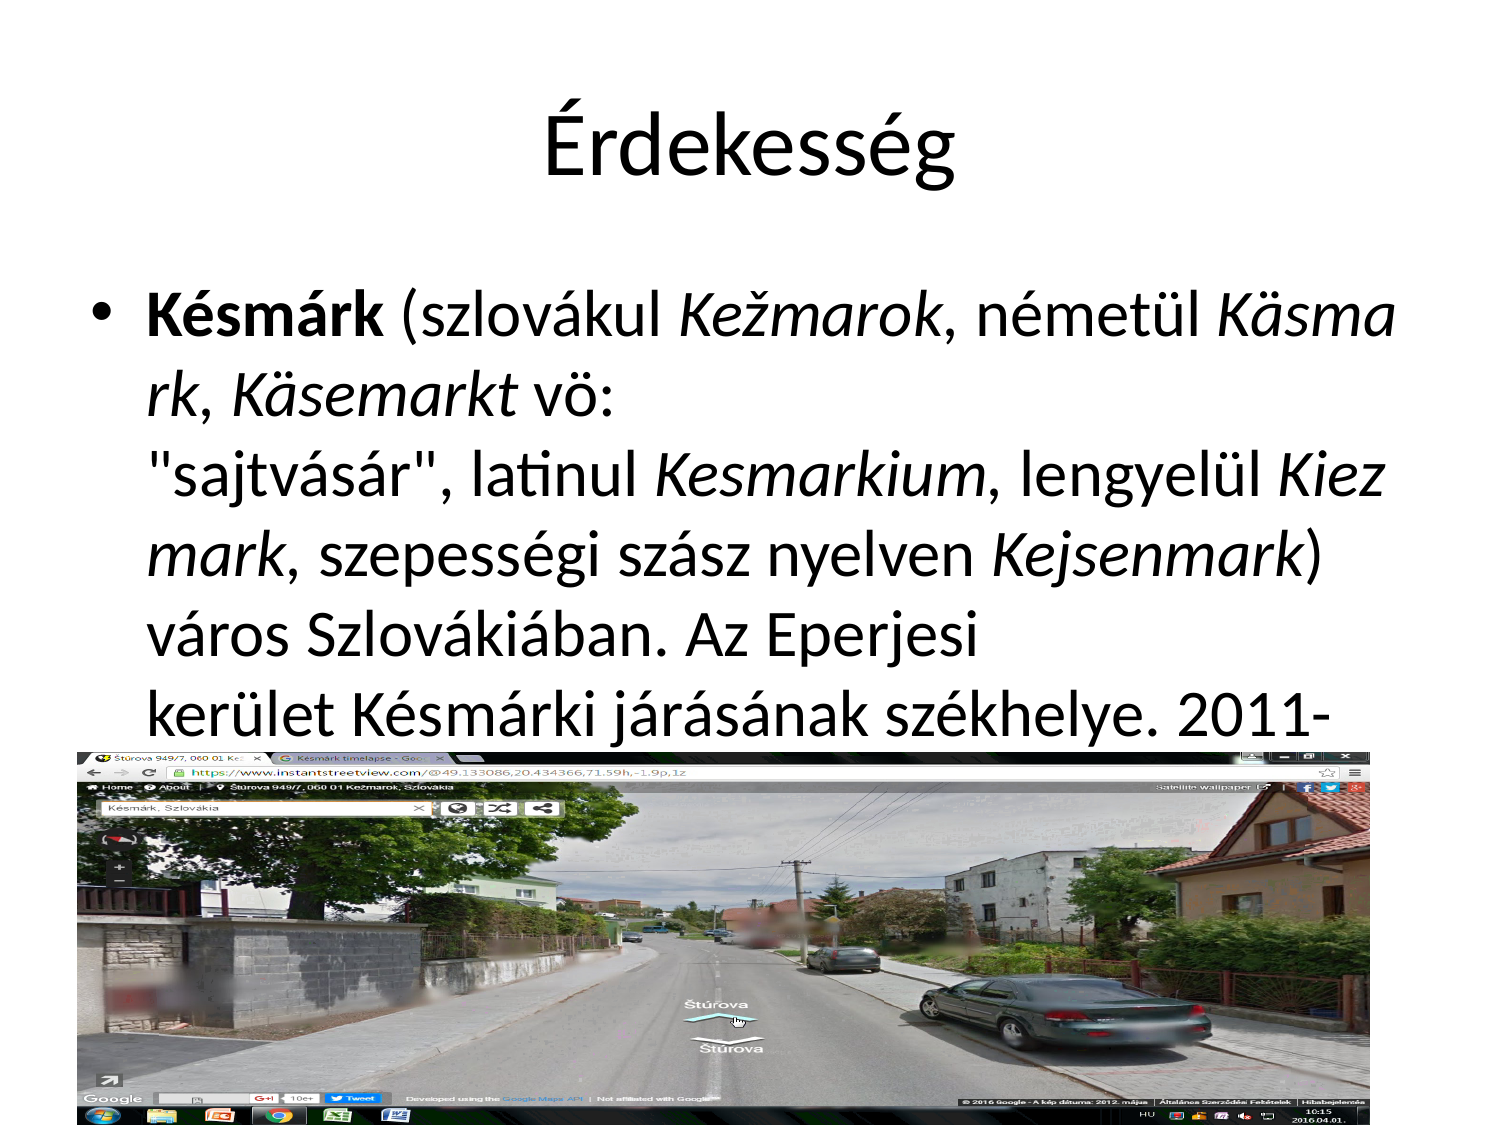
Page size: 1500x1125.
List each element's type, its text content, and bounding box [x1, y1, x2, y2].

list Késmárk (szlovákul Kežmarok, németül Käsmark, Käsemarkt vö: "sajtvásár", latinul Kesmarkium, lengyelül Kiezmark, szepességi szász nyelven Kejsenmark) város Szlovákiában. Az Eperjesi kerület Késmárki járásának székhelye. 2011-ben 16 832 lakosából 14 261 szlovák volt. [75, 262, 1425, 1005]
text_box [76, 751, 1371, 1125]
title Érdekesség [75, 45, 1425, 233]
